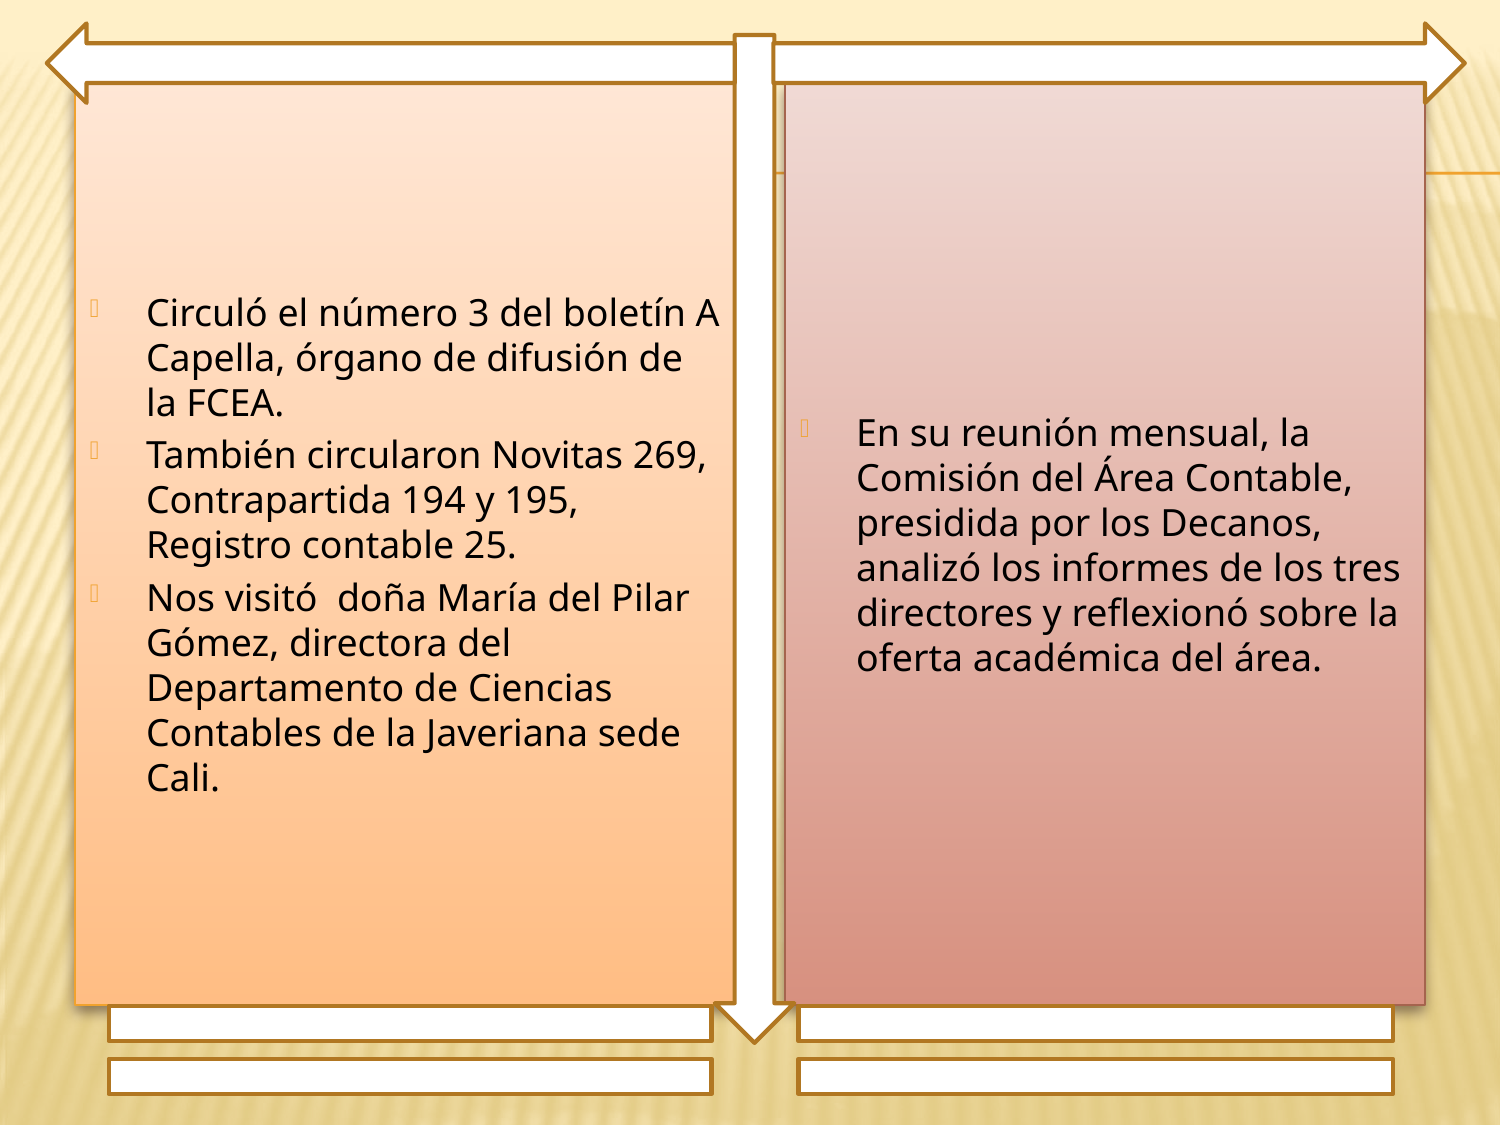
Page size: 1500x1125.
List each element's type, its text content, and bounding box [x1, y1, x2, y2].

text_box [107, 1004, 714, 1043]
list En su reunión mensual, la Comisión del Área Contable, presidida por los Decanos, analizó los informes de los tres directores y reflexionó sobre la oferta académica del área. [784, 86, 1426, 1006]
text_box [44, 21, 737, 105]
list Circuló el número 3 del boletín A Capella, órgano de difusión de la FCEA. También circularon Novitas 269, Contrapartida 194 y 195, Registro contable 25. Nos visitó doña María del Pilar Gómez, directora del Departamento de Ciencias Contables de la Javeriana sede Cali. [74, 86, 732, 1006]
text_box [107, 1057, 714, 1096]
text_box [771, 21, 1467, 105]
text_box [796, 1004, 1395, 1043]
text_box [712, 32, 797, 1046]
text_box [796, 1057, 1395, 1096]
